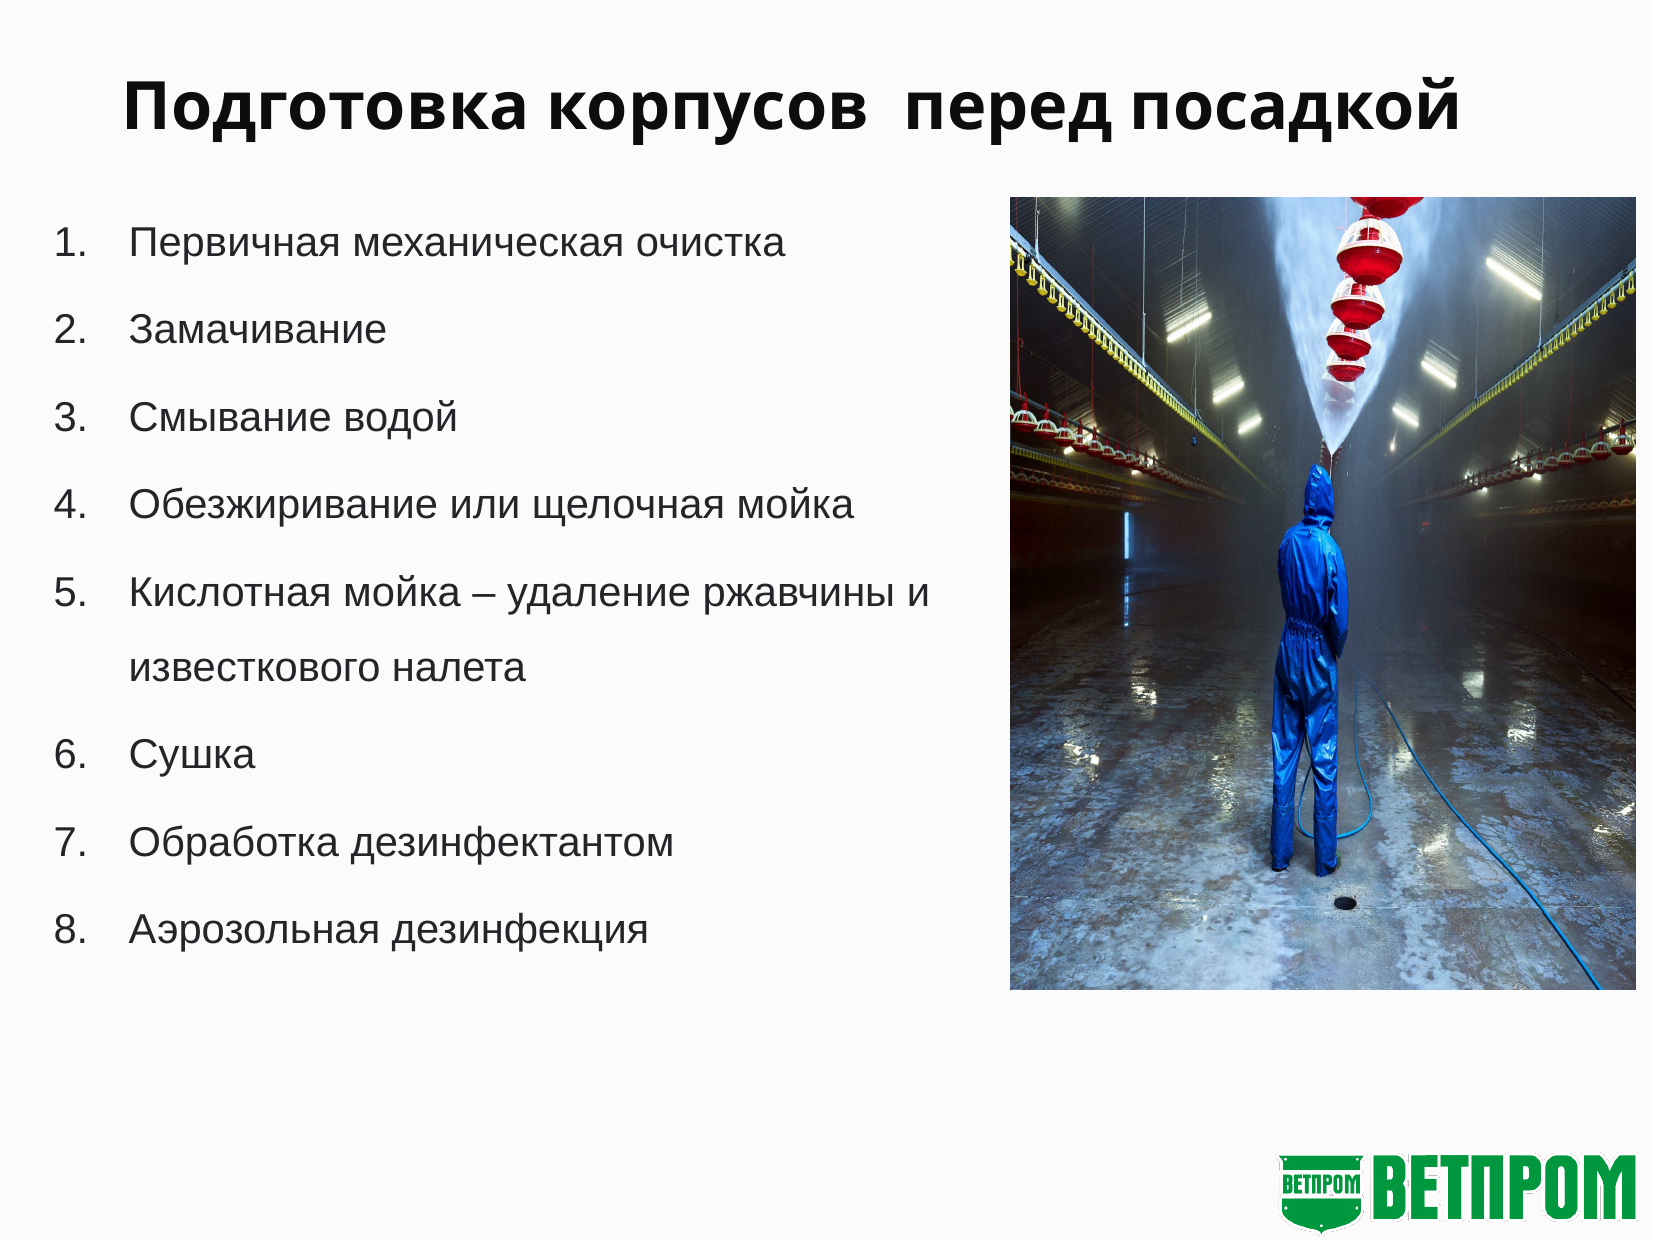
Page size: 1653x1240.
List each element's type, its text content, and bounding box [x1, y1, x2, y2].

picture [977, 197, 1636, 1101]
list Первичная механическая очистка Замачивание Смывание водой Обезжиривание или щелочная мойка Кислотная мойка – удаление ржавчины и известкового налета Сушка Обработка дезинфектантом Аэрозольная дезинфекция [47, 100, 943, 1240]
picture [1274, 1152, 1639, 1237]
title Подготовка корпусов перед посадкой [115, 56, 1537, 208]
